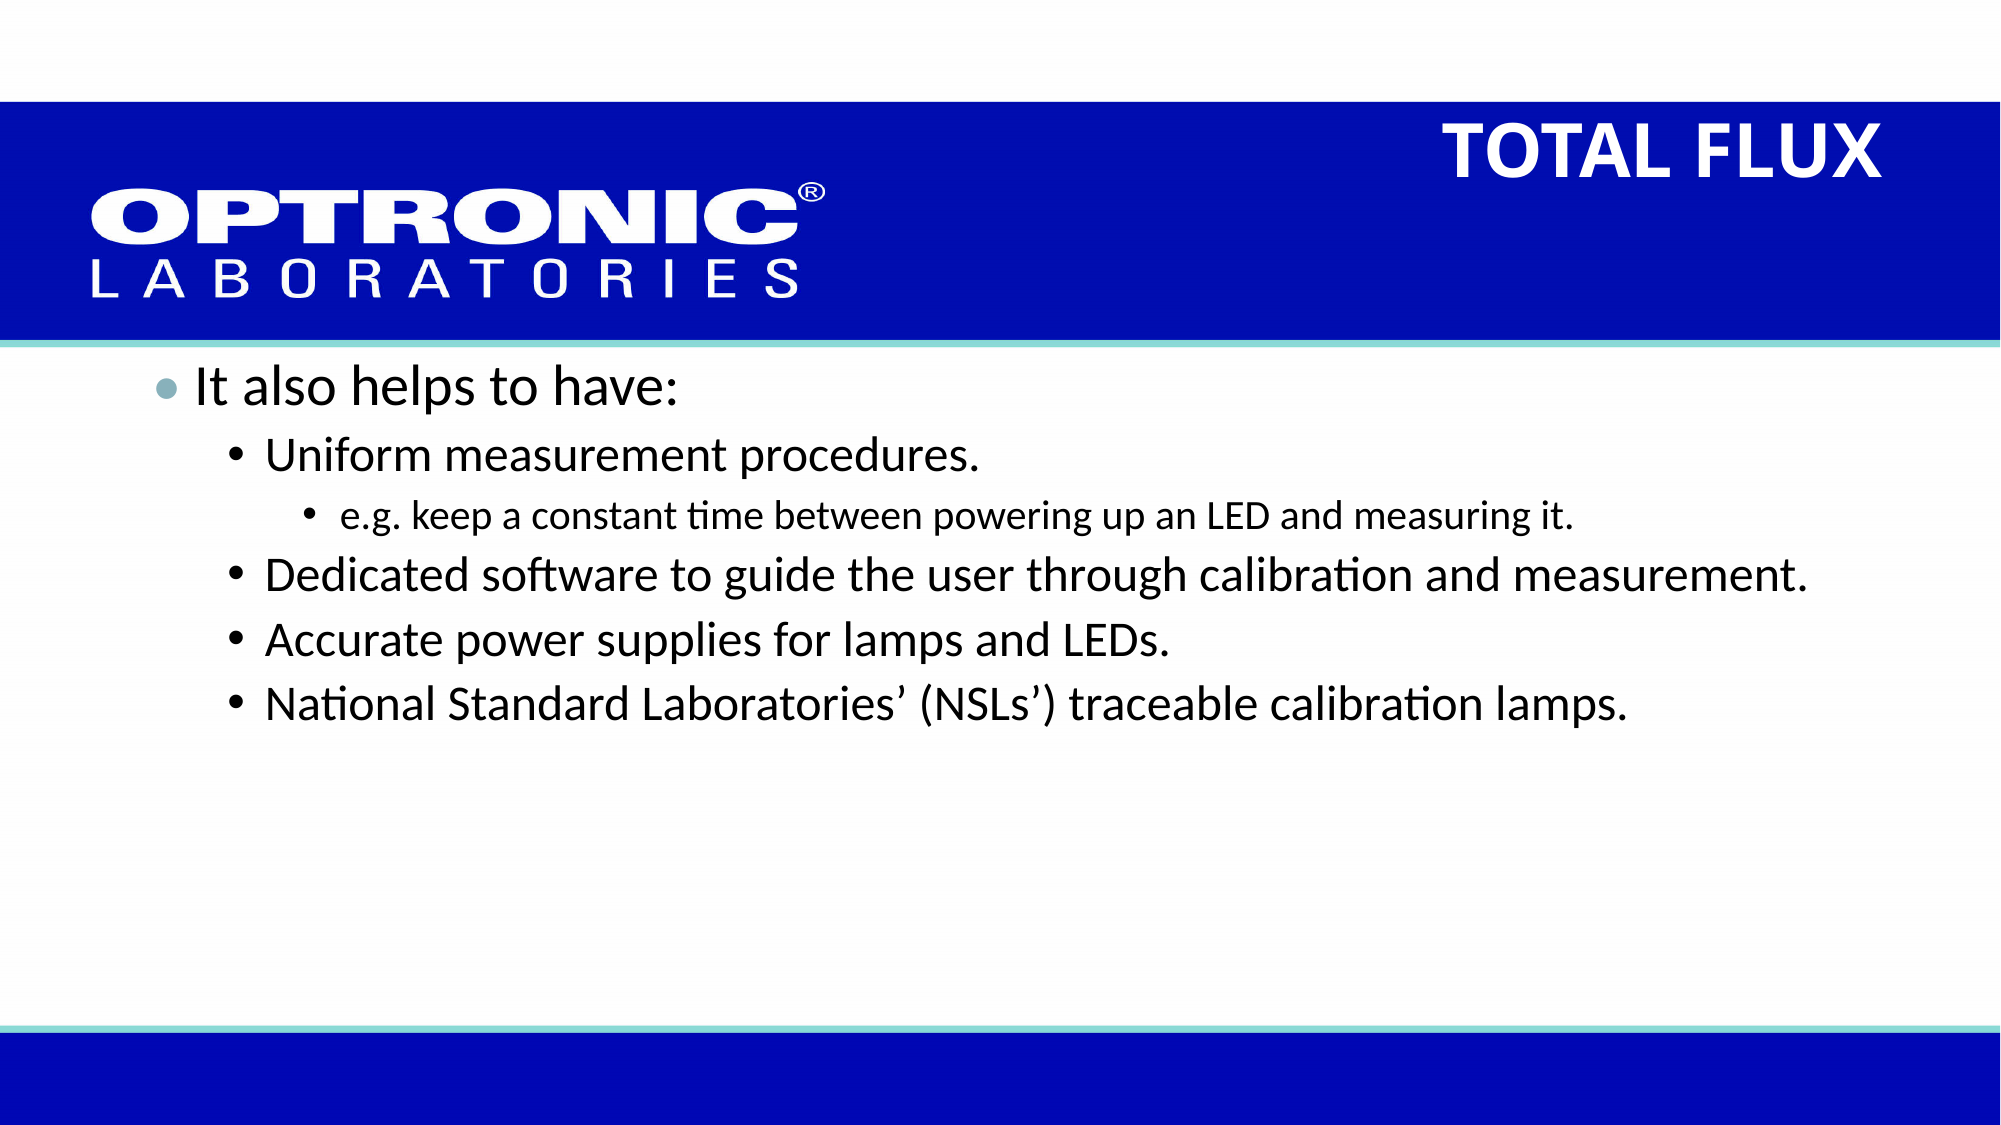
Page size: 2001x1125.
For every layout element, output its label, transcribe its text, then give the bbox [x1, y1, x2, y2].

text_box TOTAL FLUX [928, 39, 1898, 201]
picture [0, 0, 2001, 1125]
list • It also helps to have: Uniform measurement procedures. e.g. keep a constant time between powering up an LED and measuring it. Dedicated software to guide the user through calibration and measurement. Accurate power supplies for lamps and LEDs. National Standard Laboratories’ (NSLs’) traceable calibration lamps. [137, 347, 1863, 1014]
